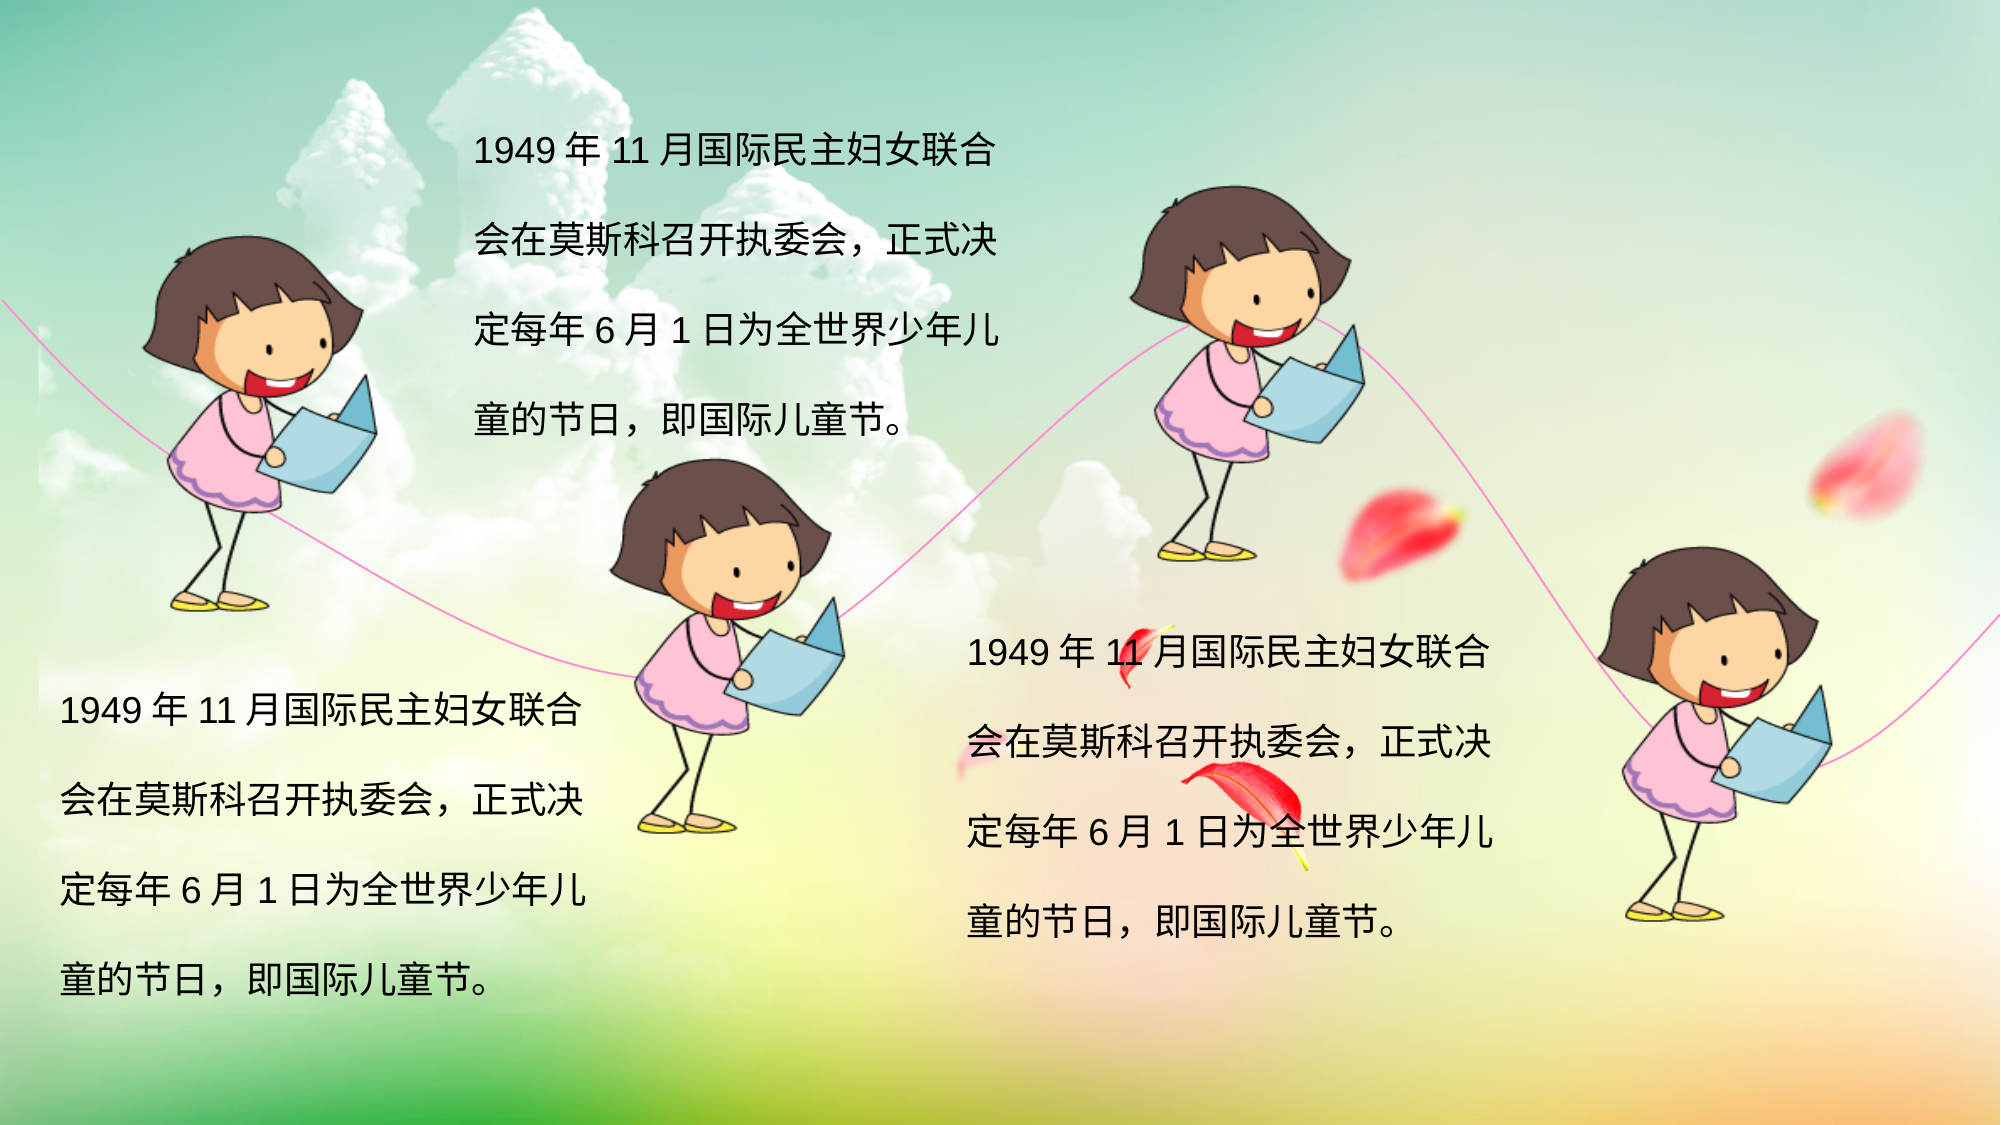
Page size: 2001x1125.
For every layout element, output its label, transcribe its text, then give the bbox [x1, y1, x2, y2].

picture [0, 0, 2000, 1125]
text_box [1, 299, 99, 402]
text_box [1900, 598, 2000, 719]
text_box 1949年11月国际民主妇女联合会在莫斯科召开执委会，正式决定每年6月1日为全世界少年儿童的节日，即国际儿童节。 [952, 575, 1516, 951]
text_box [445, 369, 567, 633]
text_box [913, 394, 1087, 558]
text_box [1433, 423, 1555, 603]
text_box 1949年11月国际民主妇女联合会在莫斯科召开执委会，正式决定每年6月1日为全世界少年儿童的节日，即国际儿童节。 [44, 633, 609, 1009]
text_box 1949年11月国际民主妇女联合会在莫斯科召开执委会，正式决定每年6月1日为全世界少年儿童的节日，即国际儿童节。 [458, 73, 1022, 449]
